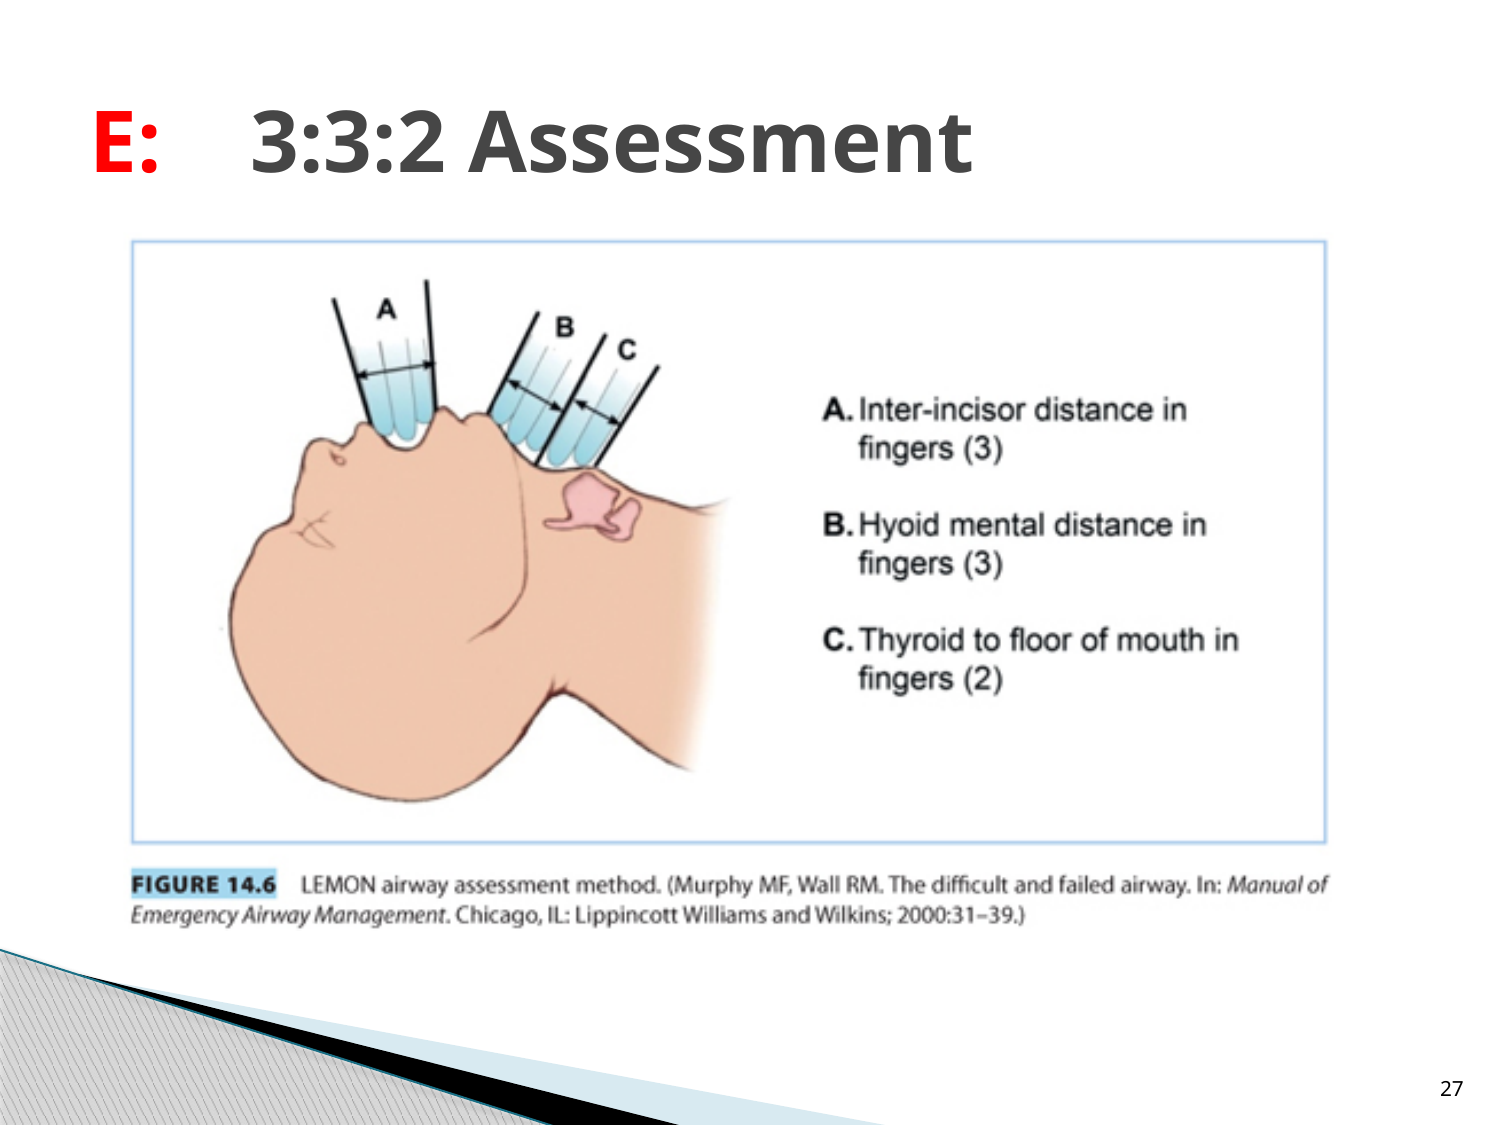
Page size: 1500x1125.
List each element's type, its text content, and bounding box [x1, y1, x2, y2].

slide_number 27 [1418, 1051, 1479, 1112]
title E: 3:3:2 Assessment [75, 45, 1425, 233]
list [123, 232, 1338, 932]
